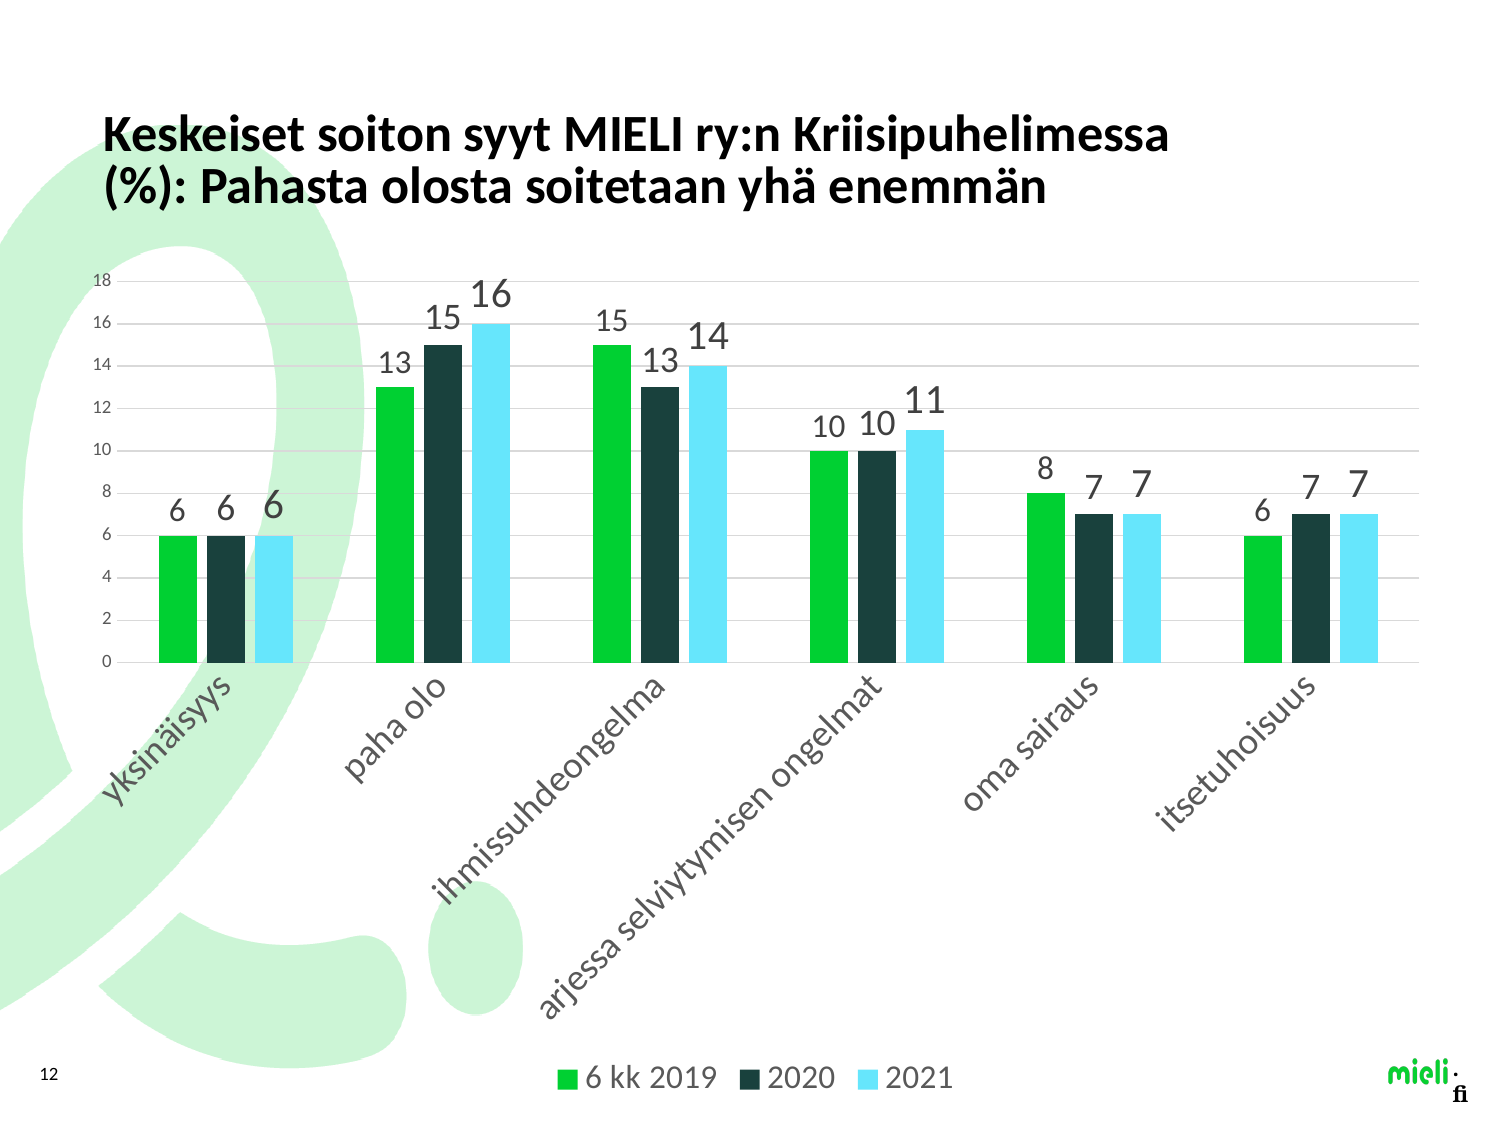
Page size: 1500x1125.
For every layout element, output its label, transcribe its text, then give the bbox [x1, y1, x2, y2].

slide_number 12 [24, 1042, 64, 1103]
picture [1447, 1048, 1452, 1093]
title Keskeiset soiton syyt MIELI ry:n Kriisipuhelimessa (%): Pahasta olosta soitetaan yhä enemmän [88, 101, 1234, 255]
chart [64, 255, 1447, 1103]
